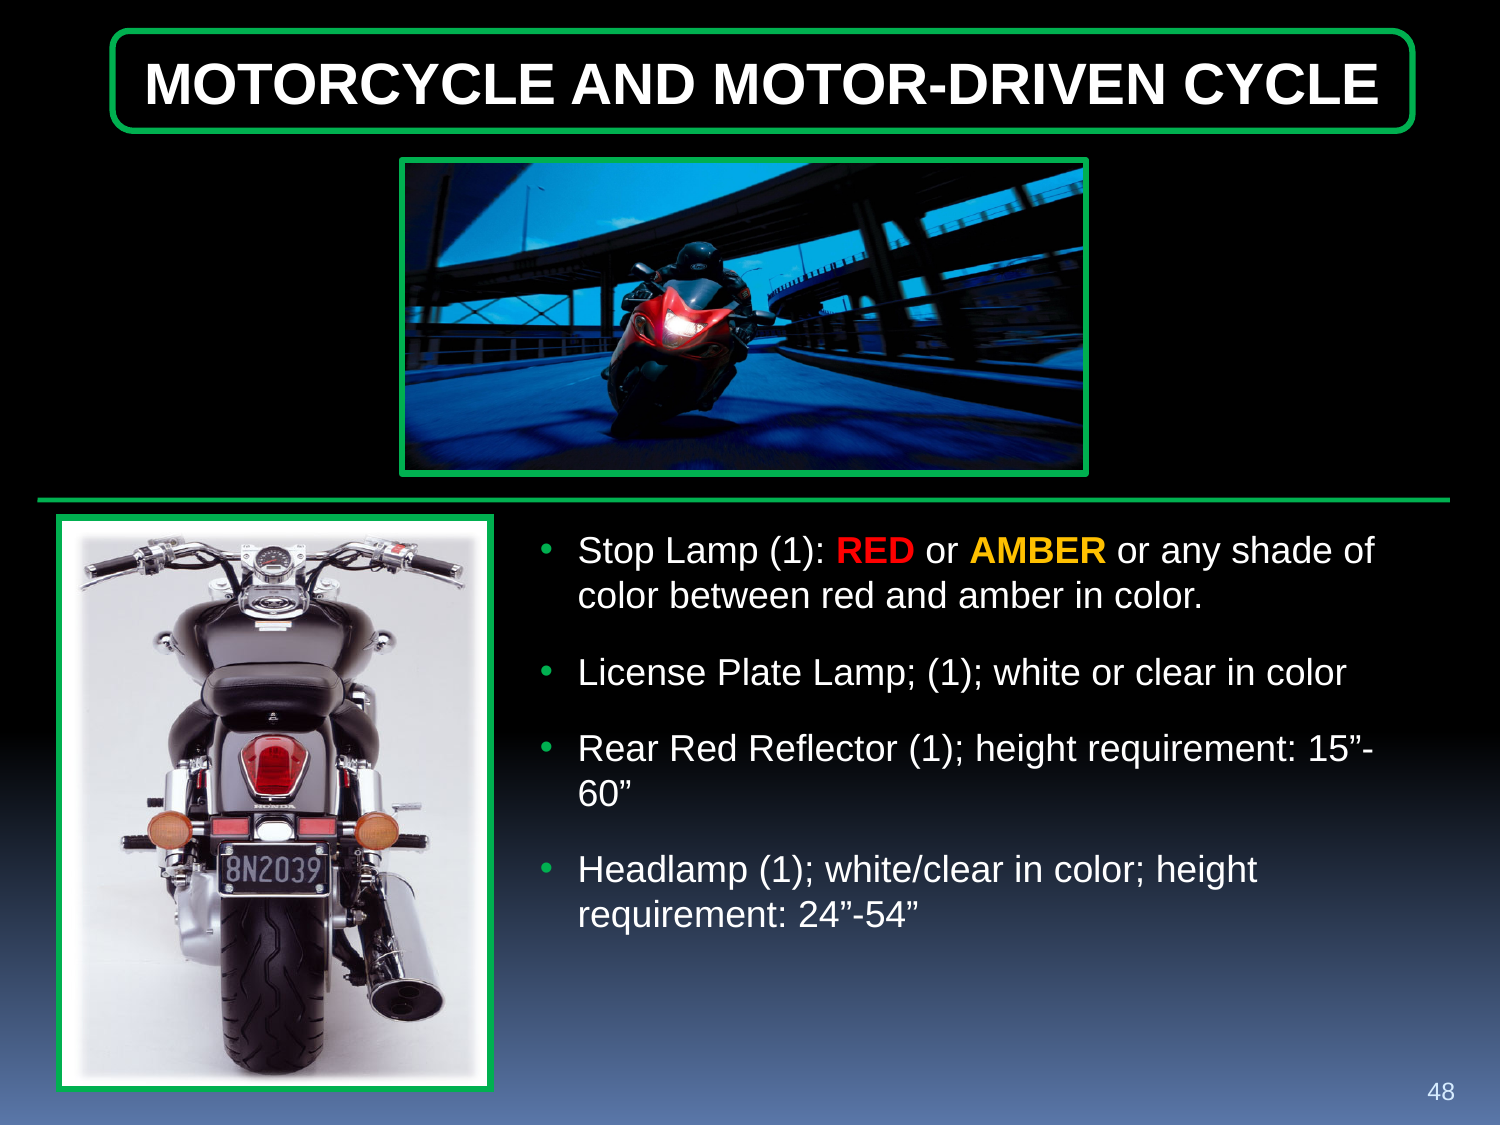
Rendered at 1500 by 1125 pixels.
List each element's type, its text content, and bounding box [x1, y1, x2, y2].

picture [404, 162, 1084, 471]
picture [62, 520, 488, 1087]
picture [526, 187, 530, 202]
picture [523, 206, 527, 240]
text_box MOTORCYCLE AND MOTOR-DRIVEN CYCLE [110, 29, 1415, 133]
text_box Stop Lamp (1): RED or AMBER or any shade of color between red and amber in color. License Plate Lamp; (1); white or clear in color Rear Red Reflector (1); height requirement: 15”-60” Headlamp (1); white/clear in color; height requirement: 24”-54” [524, 519, 1438, 943]
slide_number 48 [1412, 1052, 1488, 1113]
